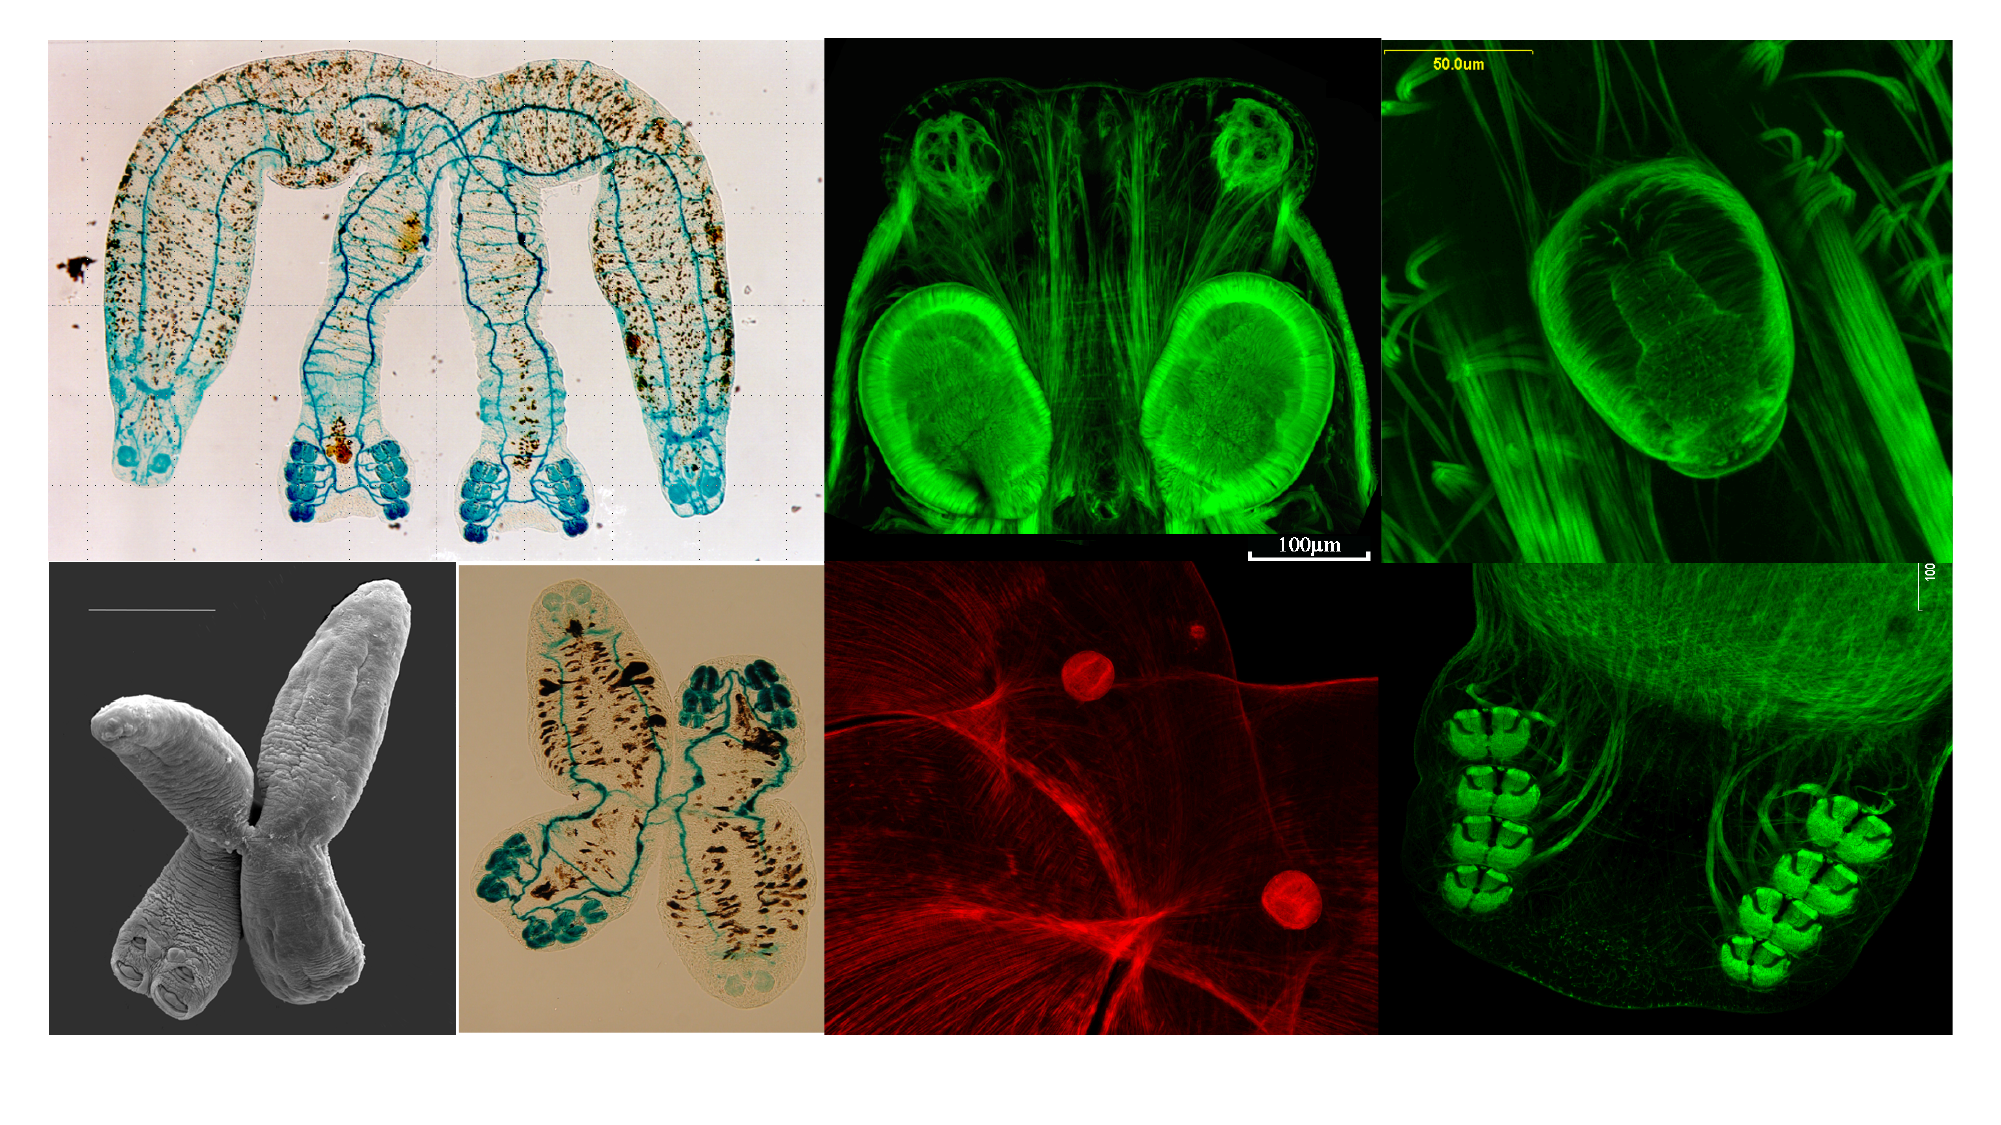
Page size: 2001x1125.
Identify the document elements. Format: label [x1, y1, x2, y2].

picture [48, 38, 1953, 1035]
